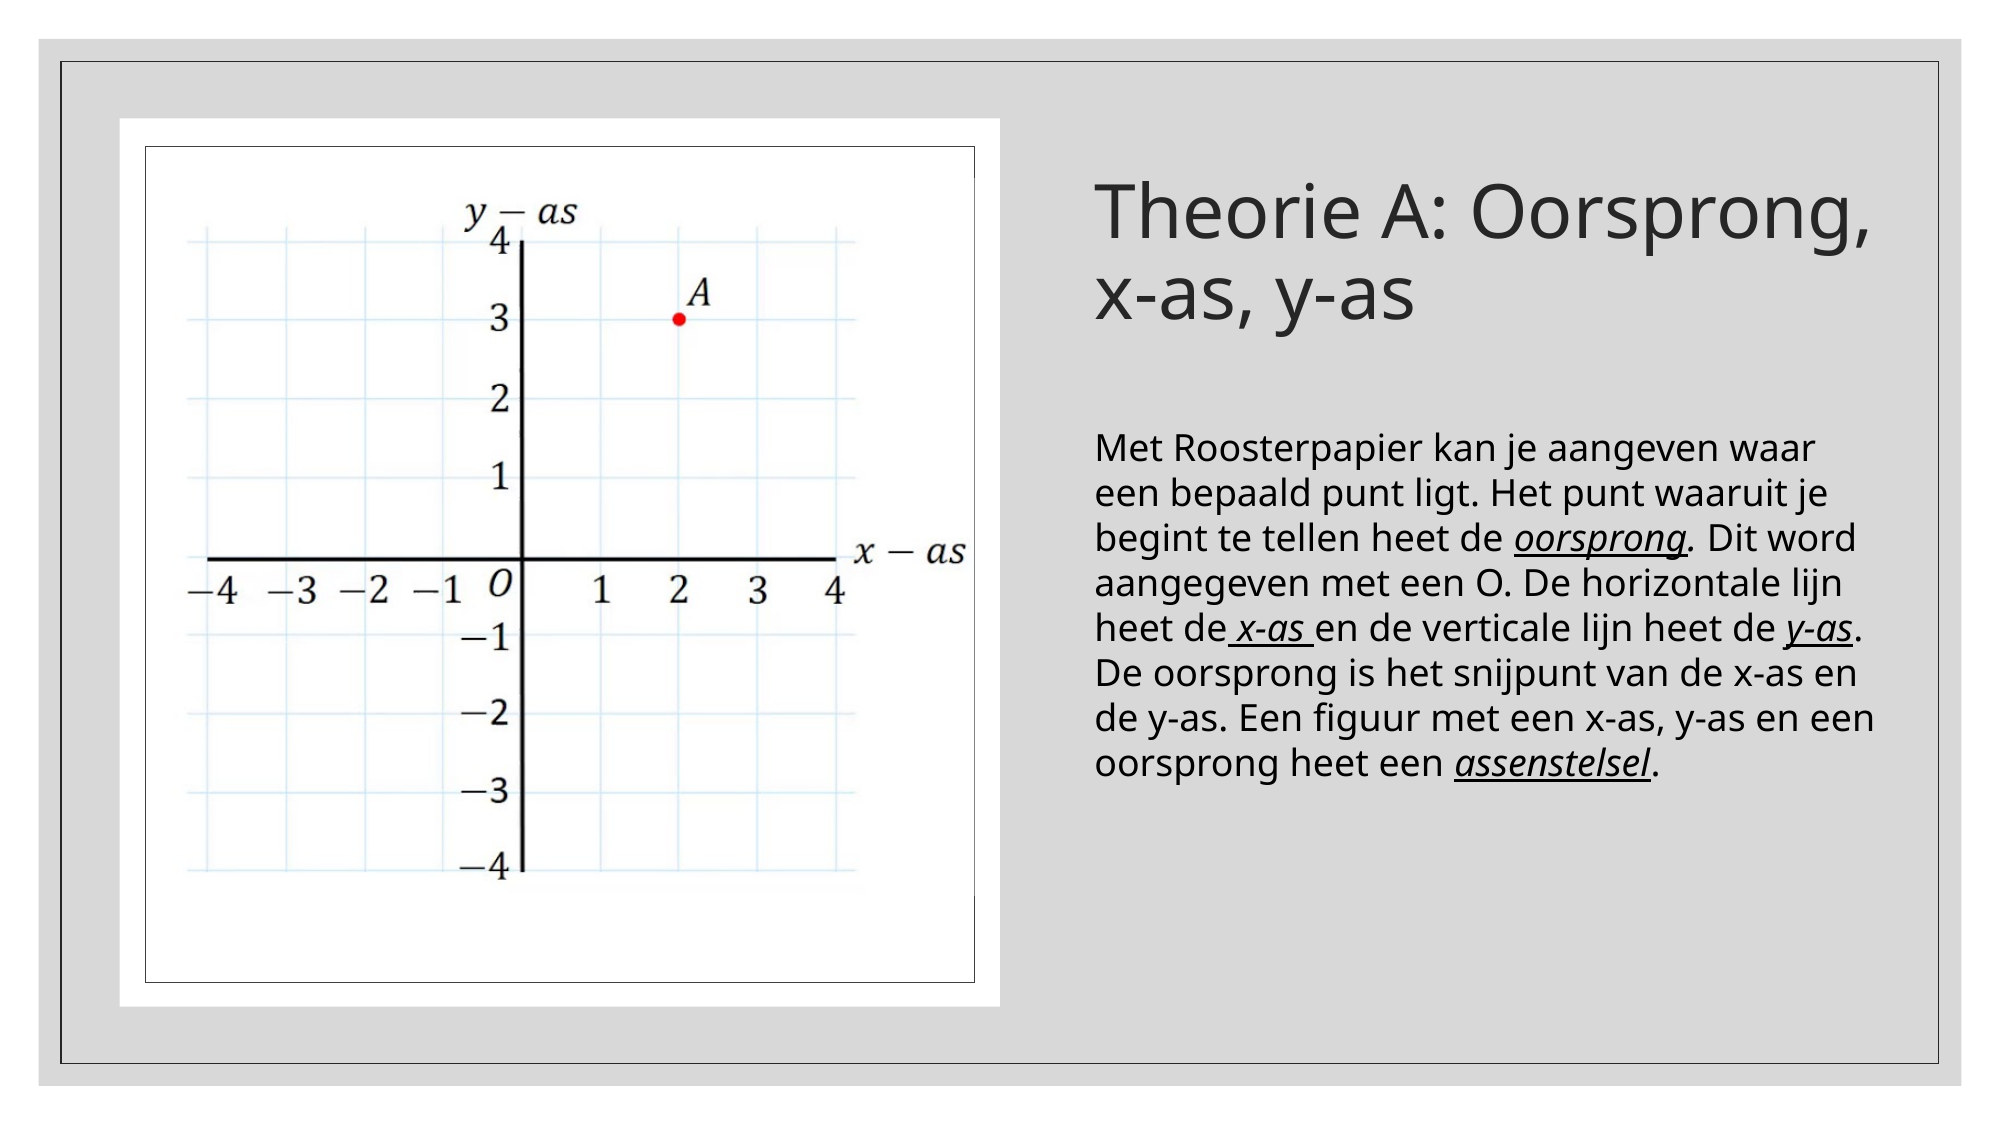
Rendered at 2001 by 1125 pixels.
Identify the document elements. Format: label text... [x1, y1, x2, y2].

text_box [119, 118, 1000, 1007]
text_box [145, 146, 975, 983]
picture [161, 178, 975, 896]
title Theorie A: Oorsprong, x-as, y-as [1079, 119, 1893, 390]
list Met Roosterpapier kan je aangeven waar een bepaald punt ligt. Het punt waaruit je begint te tellen heet de oorsprong. Dit word aangegeven met een O. De horizontale lijn heet de x-as en de verticale lijn heet de y-as. De oorsprong is het snijpunt van de x-as en de y-as. Een figuur met een x-as, y-as en een oorsprong heet een assenstelsel. [1079, 416, 1893, 990]
